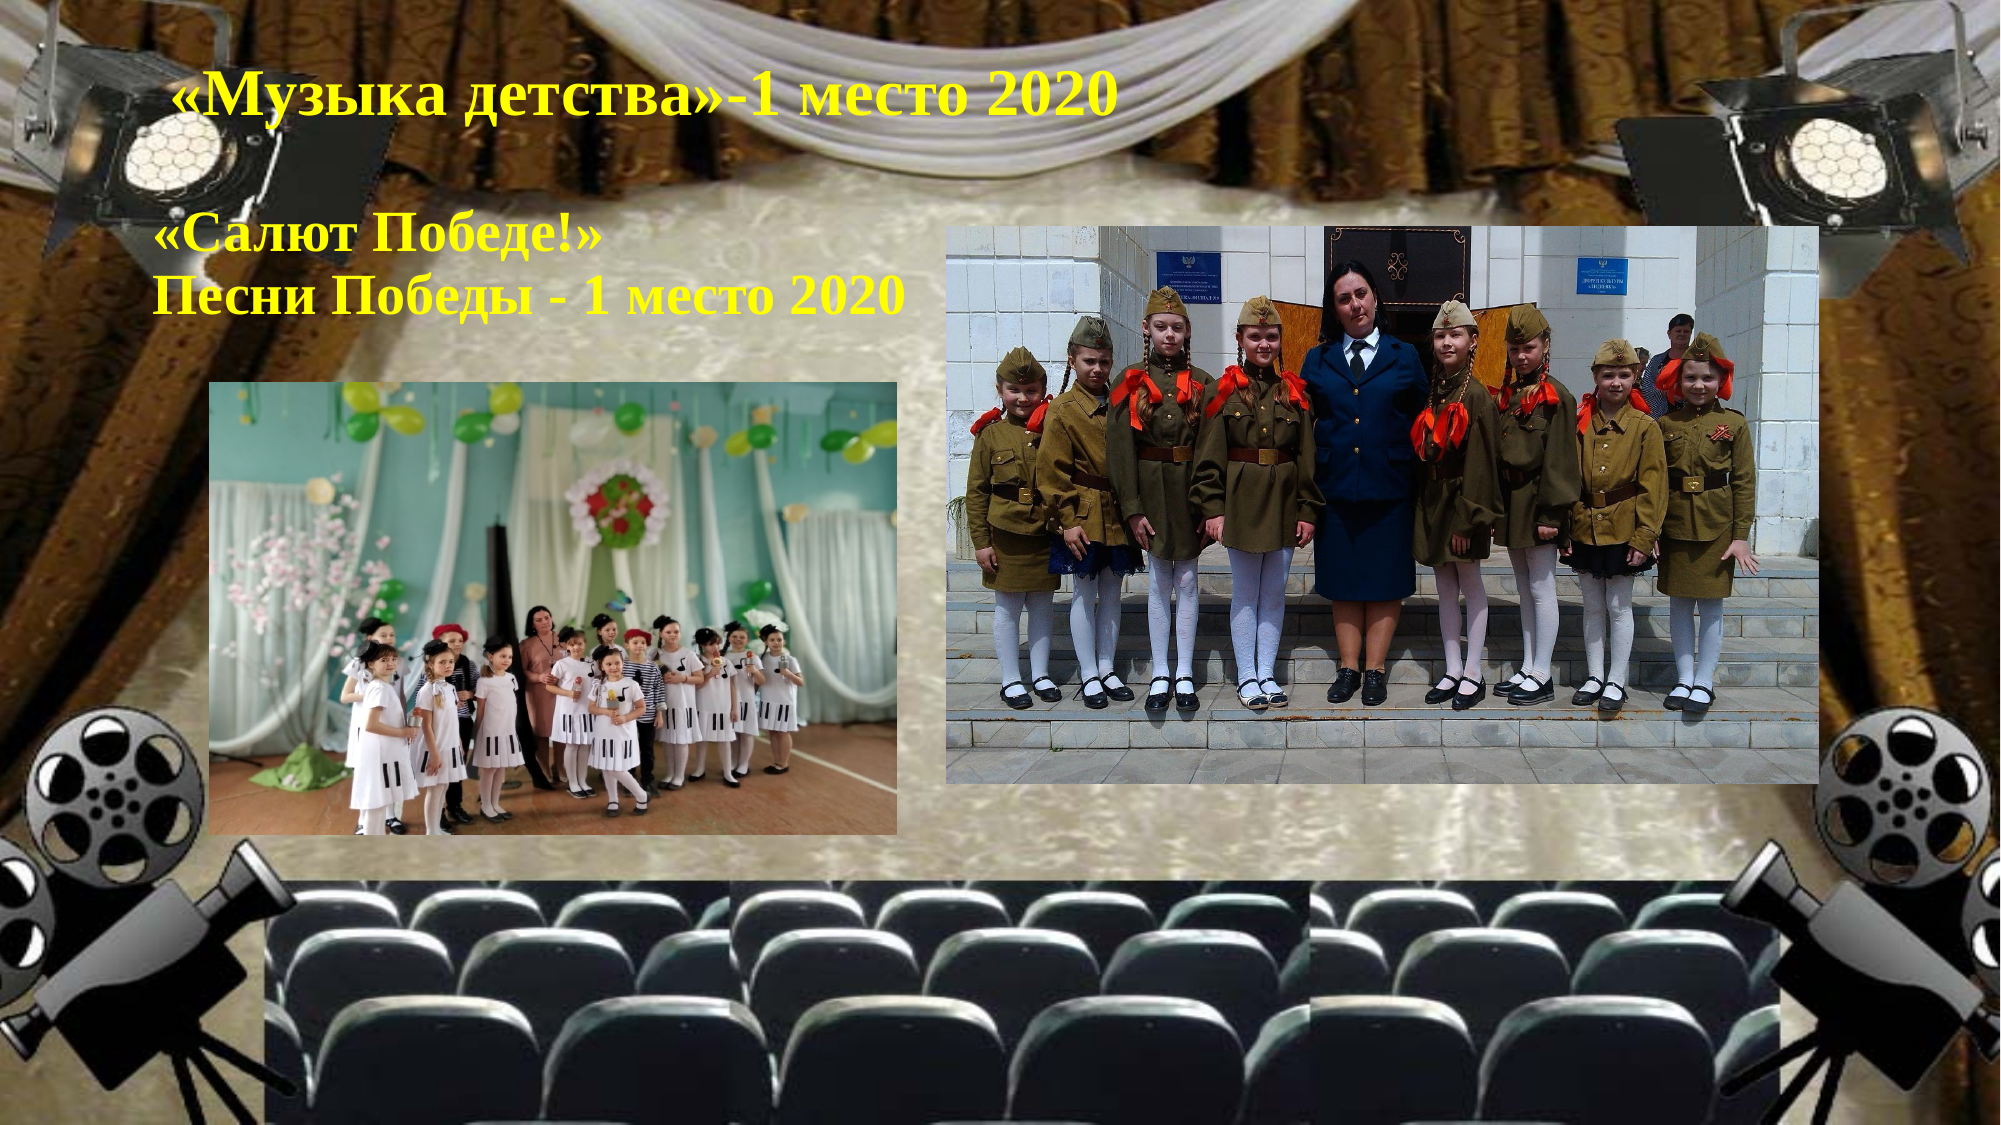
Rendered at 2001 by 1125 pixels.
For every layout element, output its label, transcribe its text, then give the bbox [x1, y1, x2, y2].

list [209, 382, 897, 835]
picture [0, 0, 2001, 1125]
title «Музыка детства»-1 место 2020 «Салют Победе!» Песни Победы - 1 место 2020 [137, 59, 1863, 326]
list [946, 226, 1819, 784]
